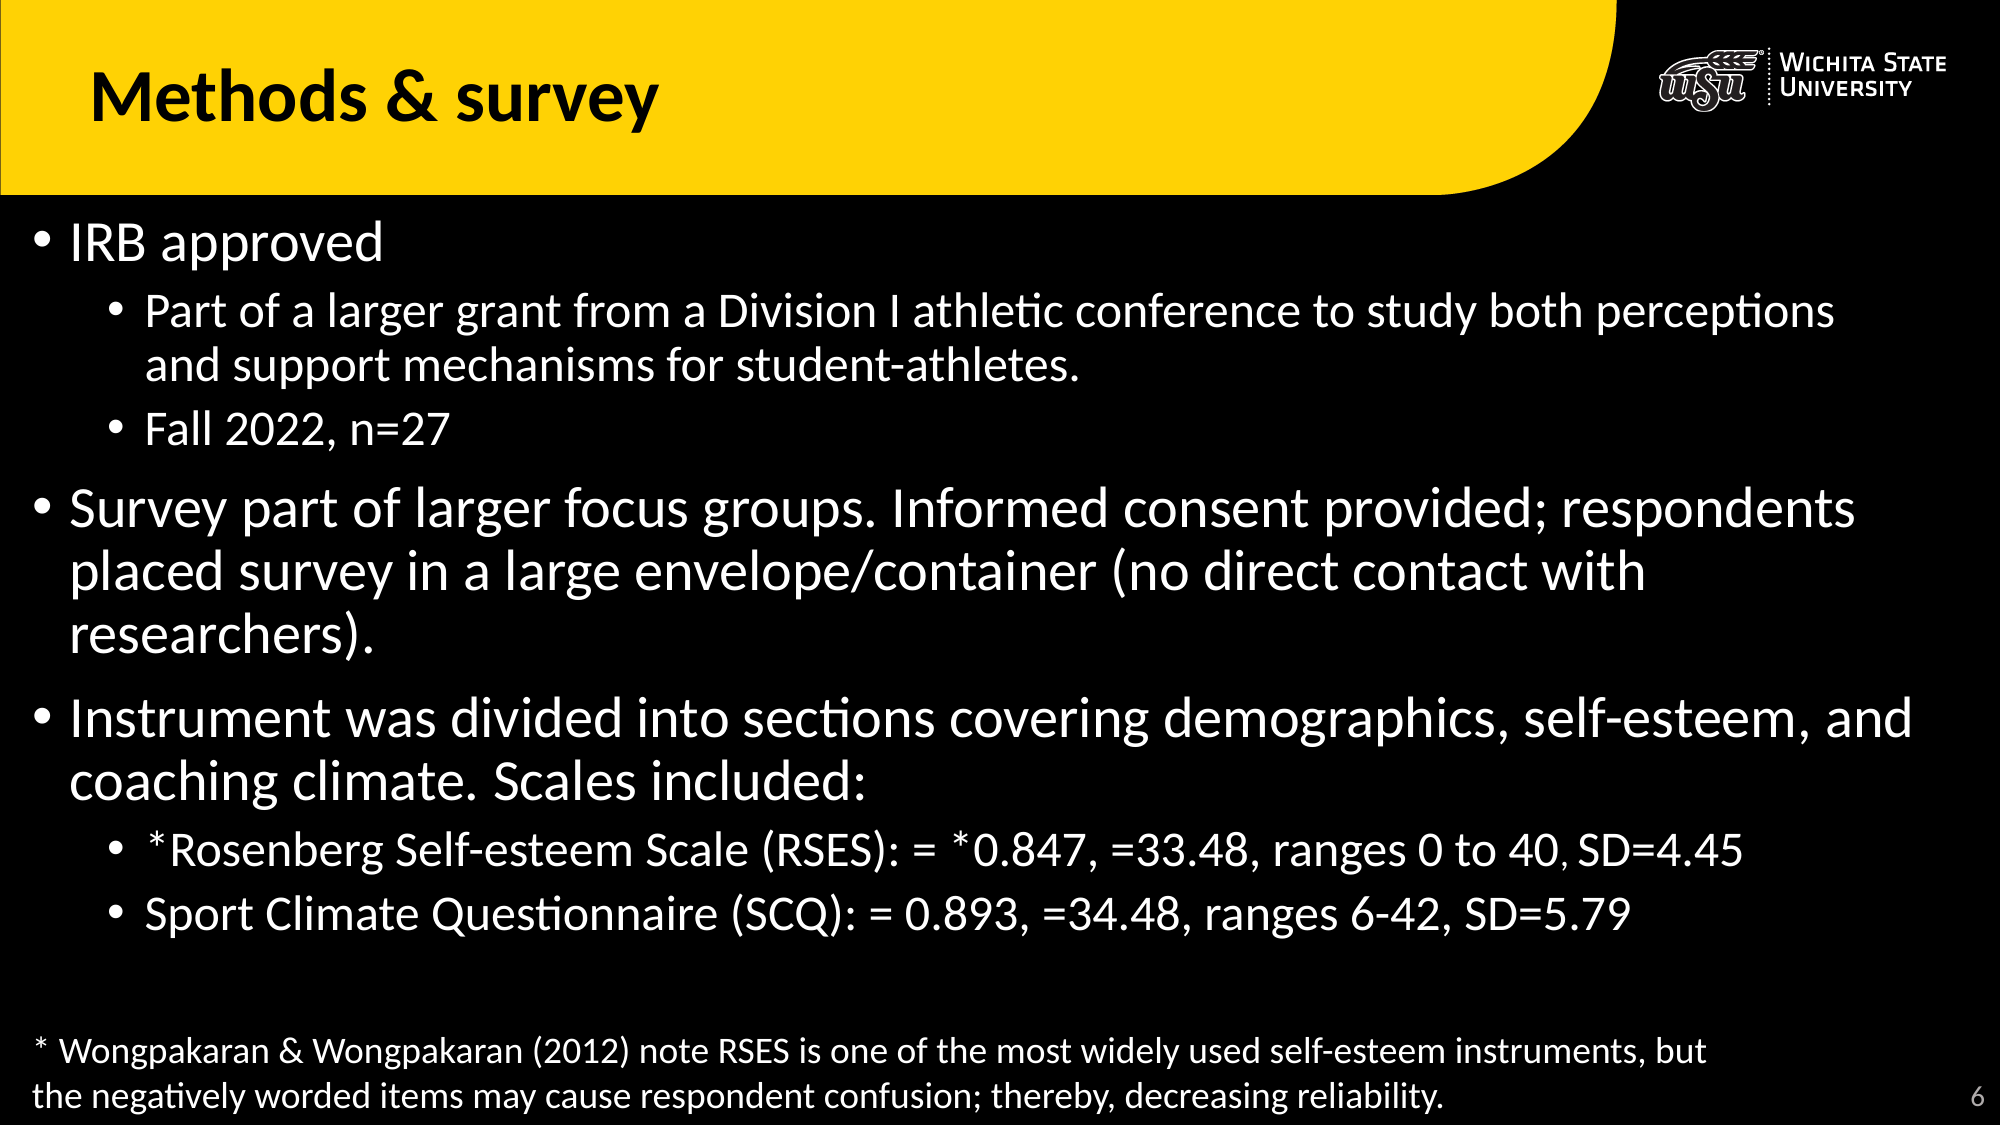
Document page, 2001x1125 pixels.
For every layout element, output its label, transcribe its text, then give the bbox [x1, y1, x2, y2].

picture [0, 0, 2000, 298]
slide_number 7 [1846, 1070, 2000, 1123]
title Methods & survey [89, 0, 1523, 195]
text_box * Wongpakaran & Wongpakaran (2012) note RSES is one of the most widely used self-esteem instruments, but the negatively worded items may cause respondent confusion; thereby, decreasing reliability. [17, 1018, 1752, 1124]
